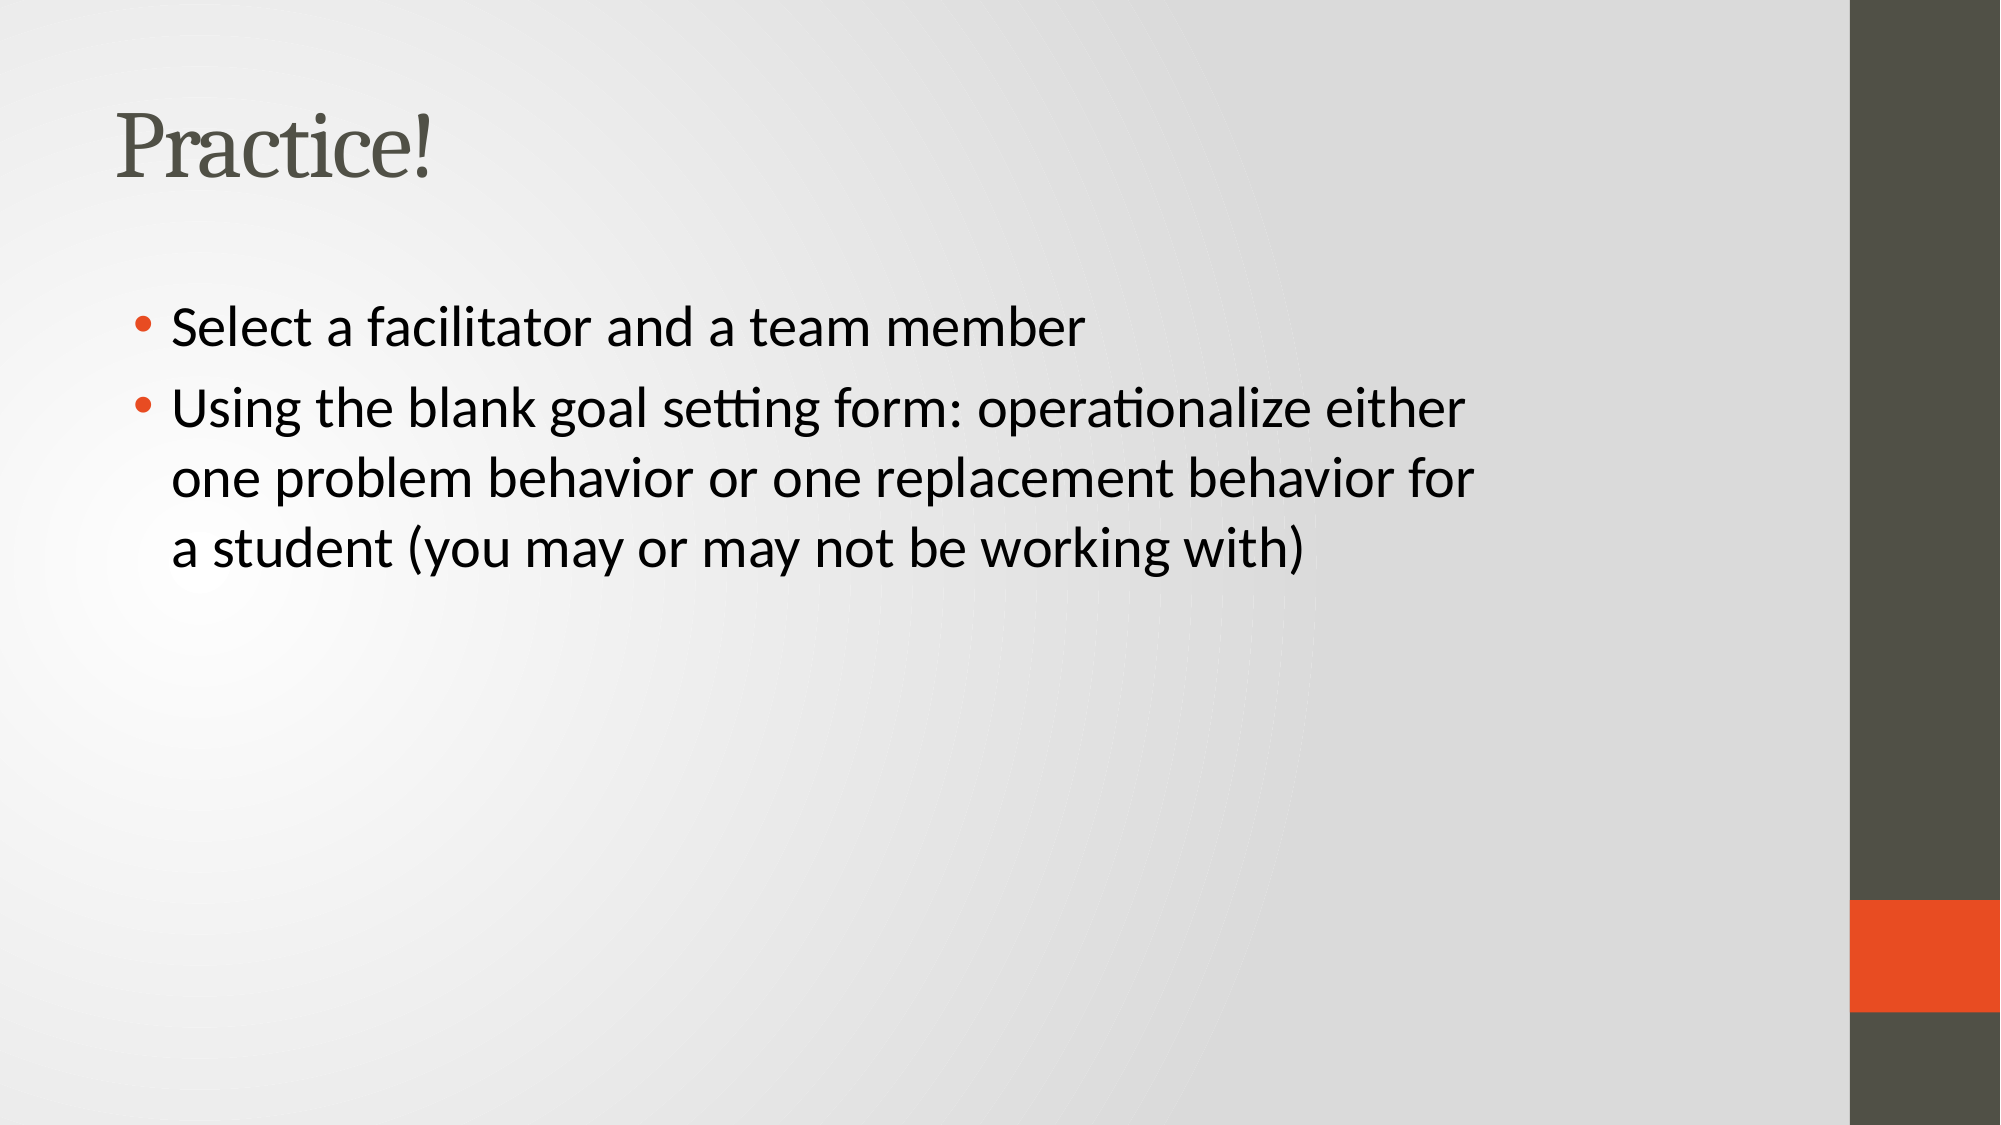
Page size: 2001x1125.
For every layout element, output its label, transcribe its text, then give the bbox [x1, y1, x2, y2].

list Select a facilitator and a team member Using the blank goal setting form: operationalize either one problem behavior or one replacement behavior for a student (you may or may not be working with) [99, 280, 1526, 724]
title Practice! [99, 45, 1767, 233]
